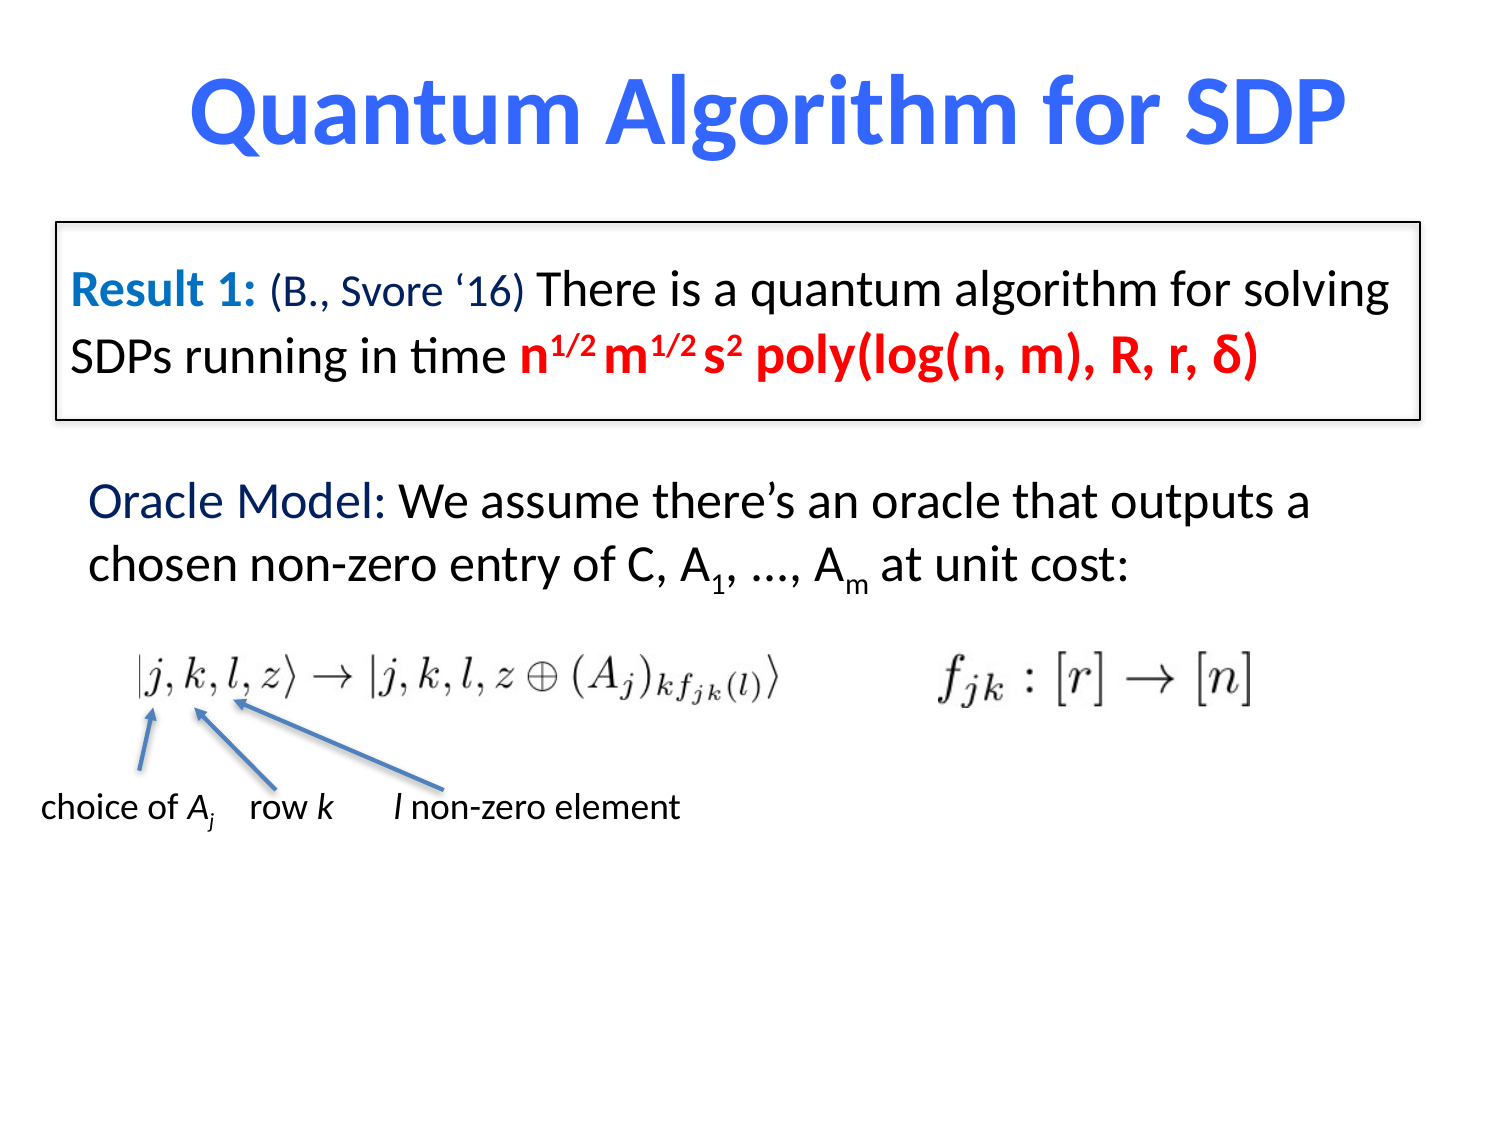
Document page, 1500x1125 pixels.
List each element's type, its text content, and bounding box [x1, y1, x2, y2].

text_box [232, 699, 445, 791]
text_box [138, 707, 154, 771]
text_box Oracle Model: We assume there’s an oracle that outputs a chosen non-zero entry of C, A1, ..., Am at unit cost: [73, 459, 1474, 608]
text_box [55, 221, 1421, 420]
picture [138, 653, 780, 705]
text_box choice of Aj row k l non-zero element [26, 774, 925, 841]
picture [938, 650, 1251, 708]
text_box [193, 707, 227, 791]
text_box Quantum Algorithm for SDP [26, 0, 1500, 248]
